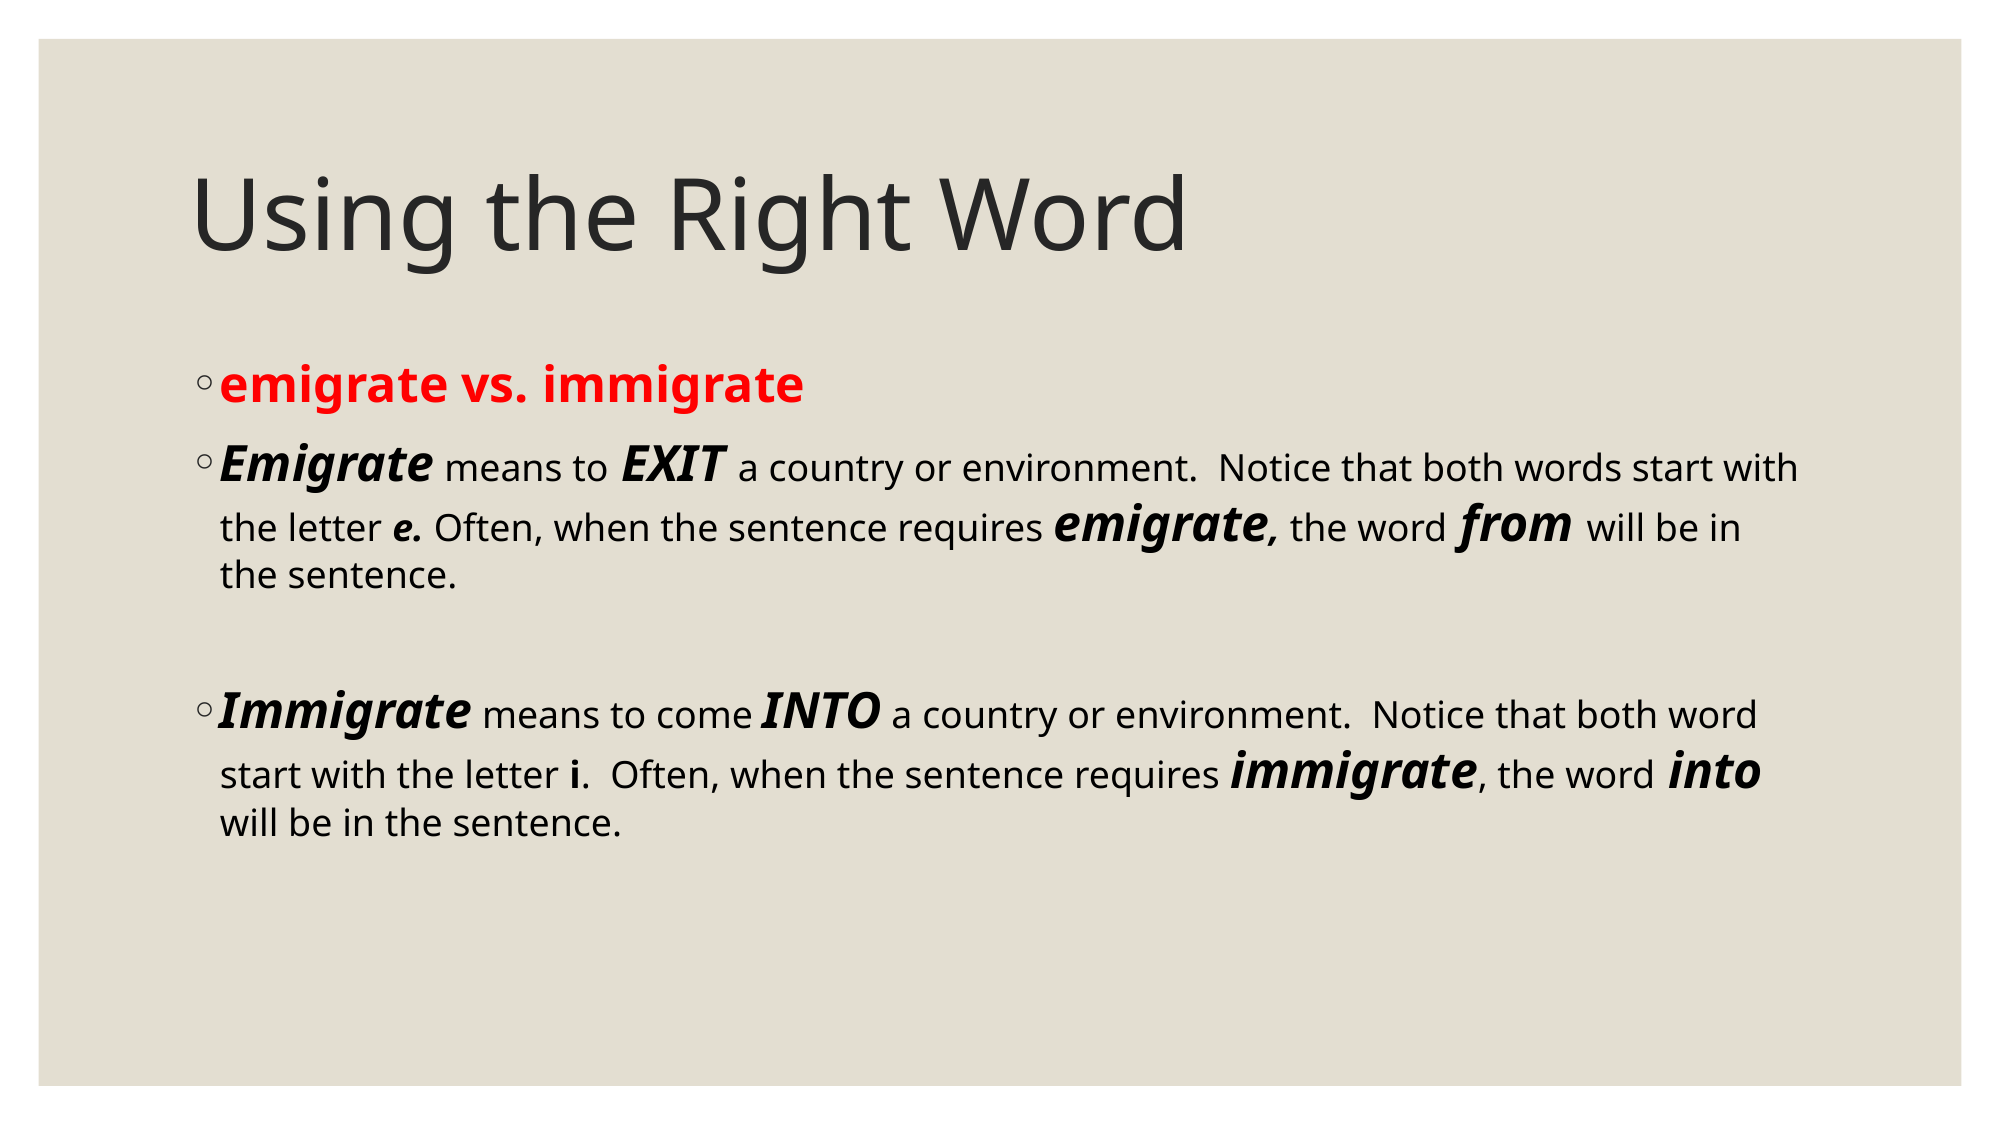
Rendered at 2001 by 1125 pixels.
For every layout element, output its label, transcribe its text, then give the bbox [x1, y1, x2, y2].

list emigrate vs. immigrate Emigrate means to EXIT a country or environment. Notice that both words start with the letter e. Often, when the sentence requires emigrate, the word from will be in the sentence. Immigrate means to come INTO a country or environment. Notice that both word start with the letter i. Often, when the sentence requires immigrate, the word into will be in the sentence. [174, 345, 1825, 990]
title Using the Right Word [174, 105, 1825, 331]
